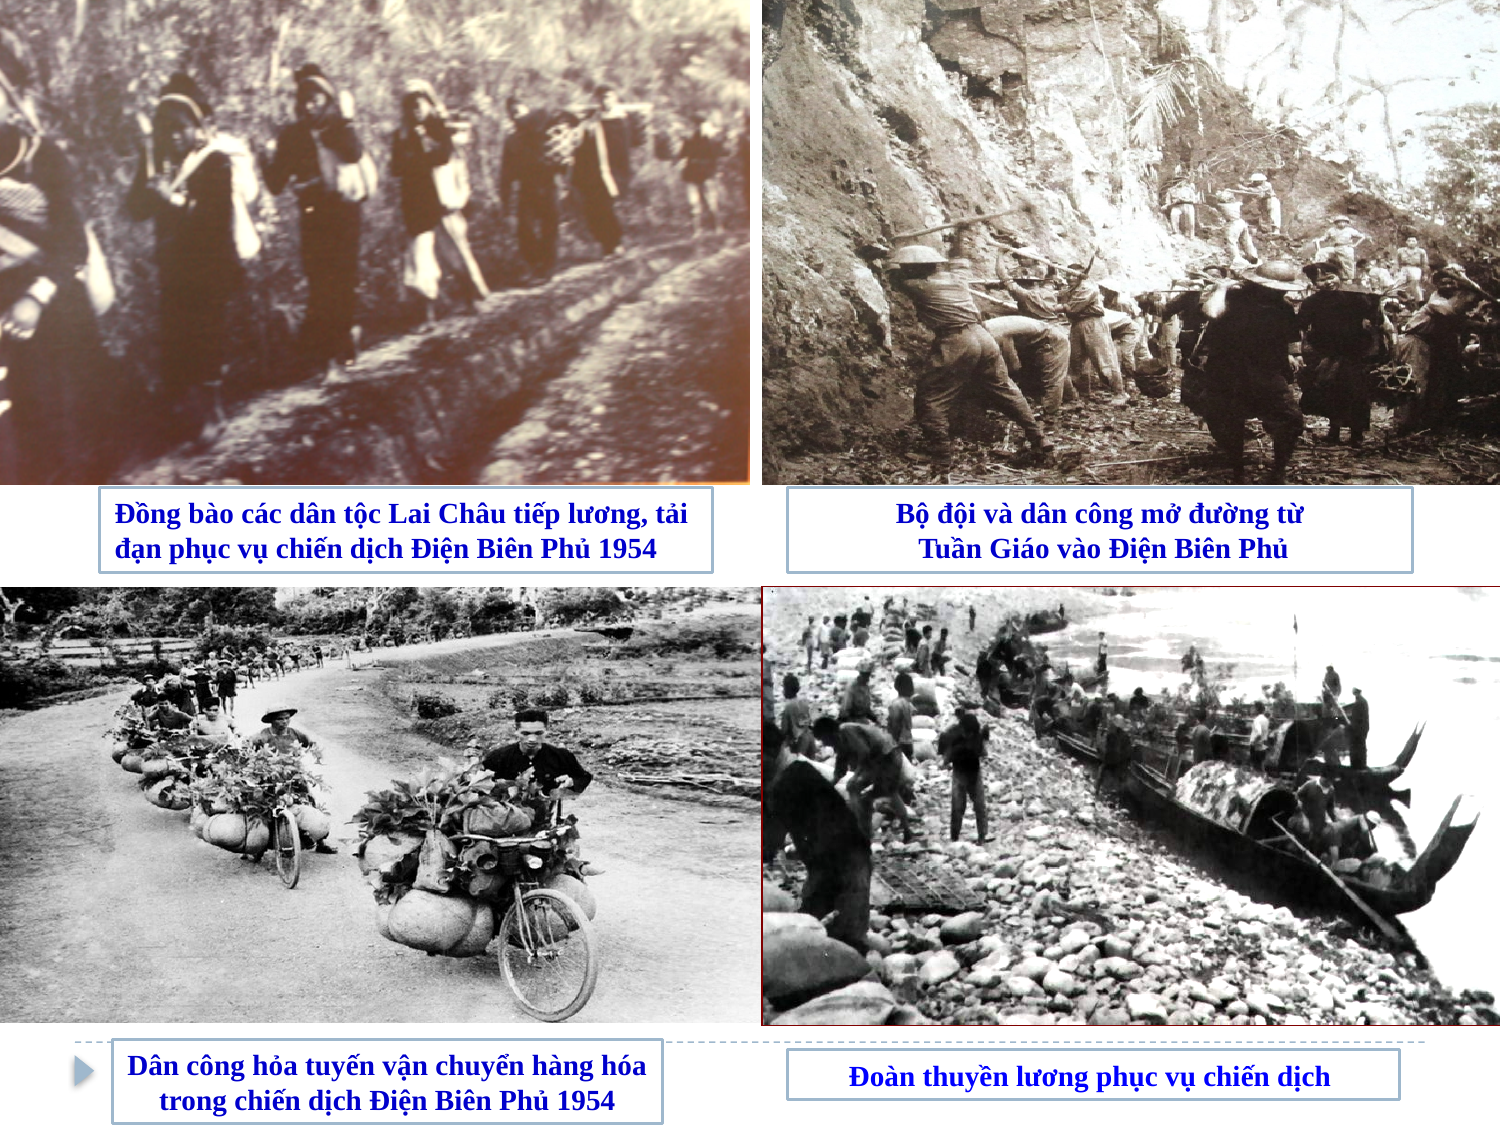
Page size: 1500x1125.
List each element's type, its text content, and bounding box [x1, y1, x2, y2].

text_box Đoàn thuyền lương phục vụ chiến dịch [786, 1048, 1401, 1101]
picture [0, 587, 1500, 1026]
picture [762, 0, 1500, 486]
text_box Dân công hỏa tuyến vận chuyển hàng hóa trong chiến dịch Điện Biên Phủ 1954 [111, 1038, 664, 1125]
picture [0, 0, 751, 486]
text_box Đồng bào các dân tộc Lai Châu tiếp lương, tải đạn phục vụ chiến dịch Điện Biên Phủ 1954 [98, 498, 714, 574]
text_box Bộ đội và dân công mở đường từ Tuần Giáo vào Điện Biên Phủ [786, 498, 1414, 574]
